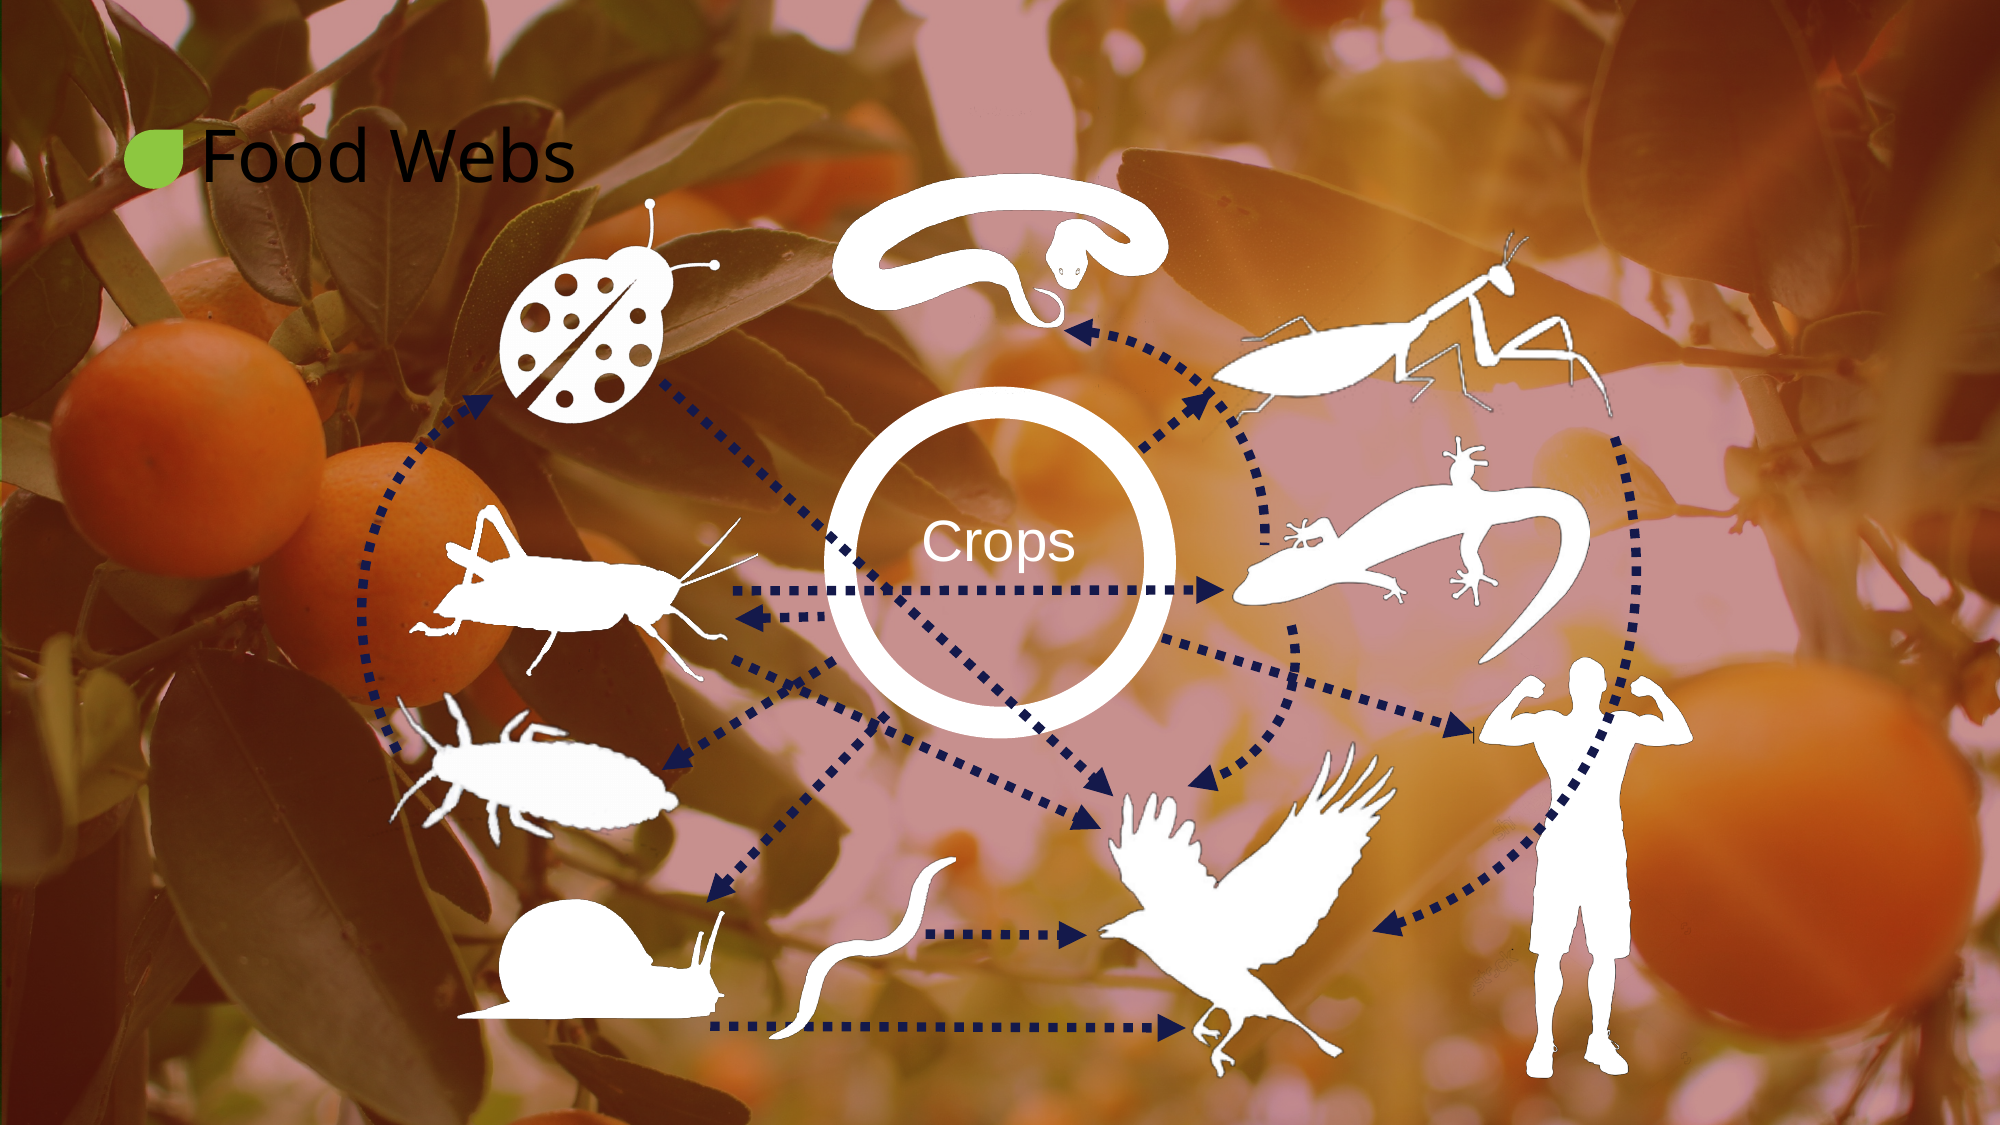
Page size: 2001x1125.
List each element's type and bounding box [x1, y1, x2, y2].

picture [0, 0, 2000, 1125]
text_box [1162, 637, 1474, 733]
text_box [706, 713, 888, 903]
text_box [1136, 391, 1213, 455]
text_box [661, 656, 840, 771]
text_box [661, 381, 1114, 797]
text_box [840, 659, 1101, 829]
